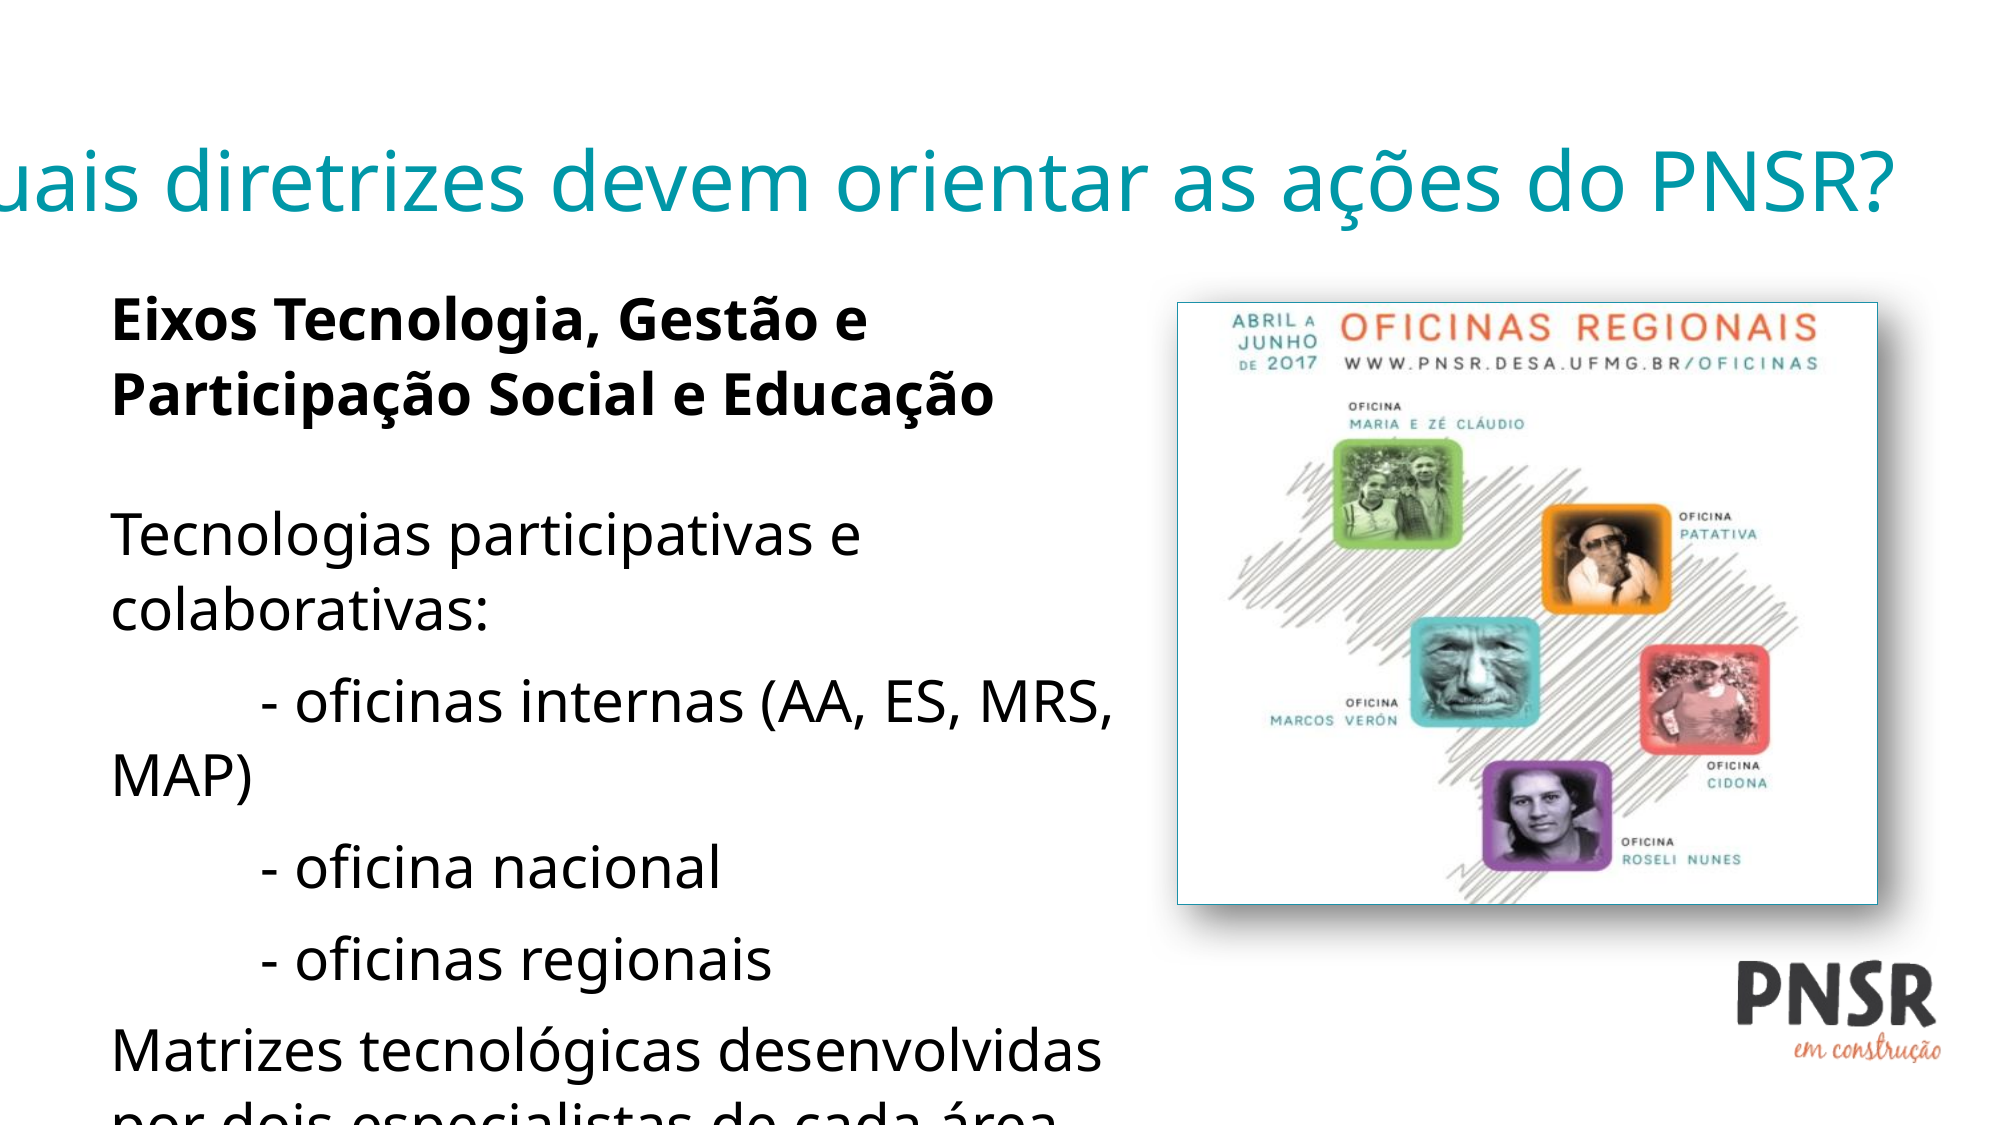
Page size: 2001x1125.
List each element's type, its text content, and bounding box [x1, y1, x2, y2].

text_box Eixos Tecnologia, Gestão e Participação Social e Educação Tecnologias participativas e colaborativas: - oficinas internas (AA, ES, MRS, MAP) - oficina nacional - oficinas regionais Matrizes tecnológicas desenvolvidas por dois especialistas de cada área. [95, 236, 1136, 1125]
picture [1176, 302, 1879, 905]
text_box Quais diretrizes devem orientar as ações do PNSR? [0, 113, 1913, 236]
picture [1708, 940, 1963, 1069]
